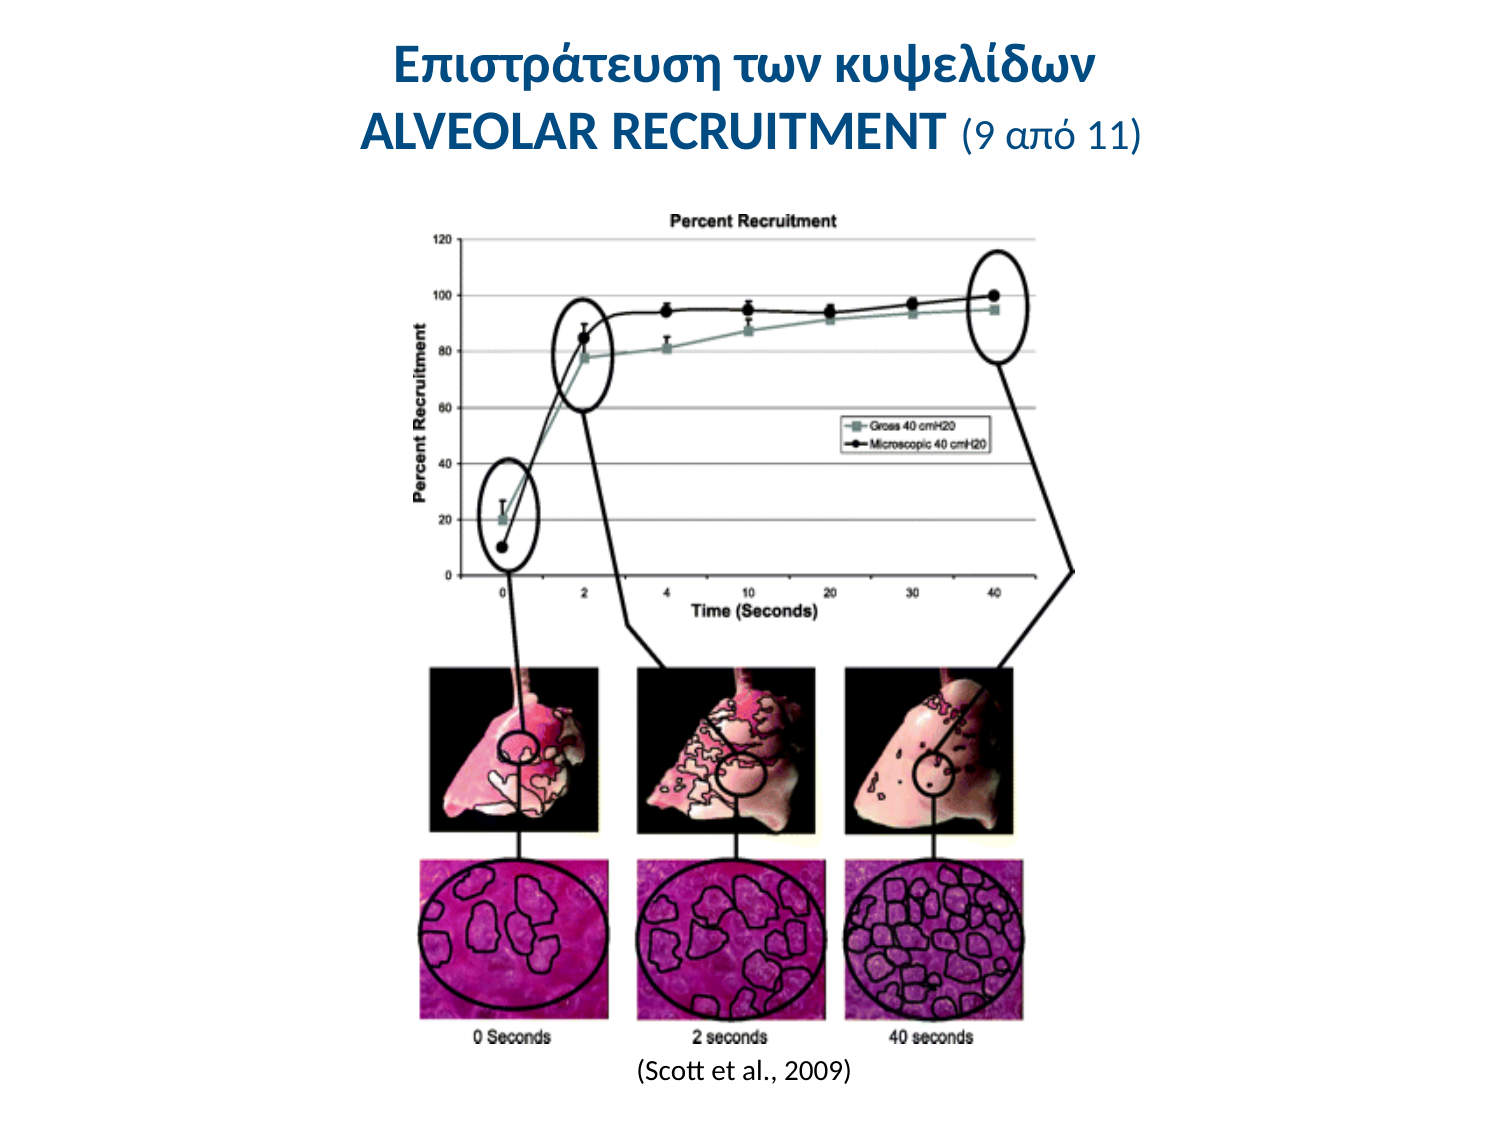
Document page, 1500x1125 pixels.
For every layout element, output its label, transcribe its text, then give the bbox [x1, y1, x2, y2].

picture [413, 214, 1075, 1044]
text_box (Scott et al., 2009) [17, 1043, 1471, 1094]
title Επιστράτευση των κυψελίδων ALVEOLAR RECRUITMENT (9 από 11) [76, 19, 1427, 169]
